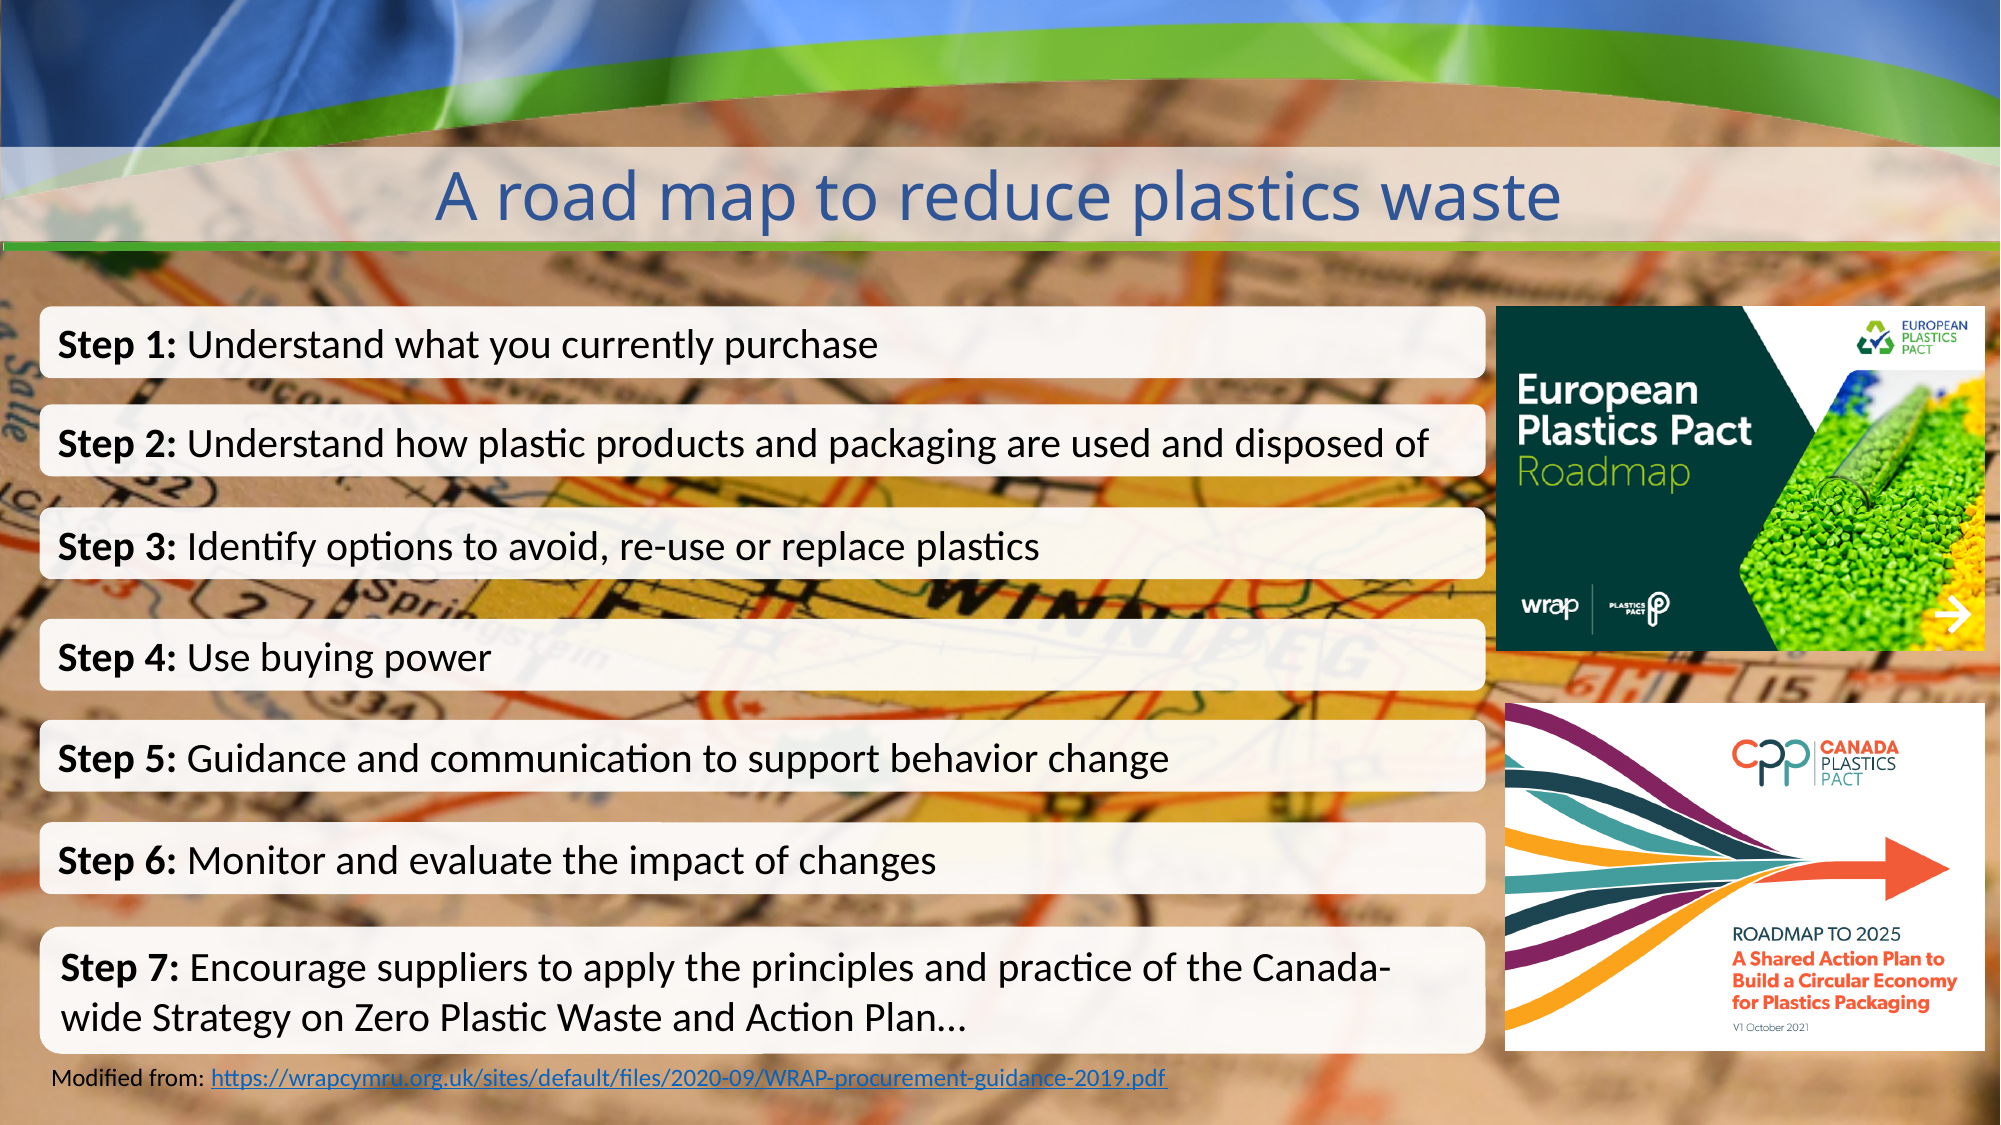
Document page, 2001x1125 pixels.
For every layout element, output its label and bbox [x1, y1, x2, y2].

picture [0, 251, 2000, 1125]
text_box [0, 146, 2000, 251]
picture [0, 0, 2000, 146]
